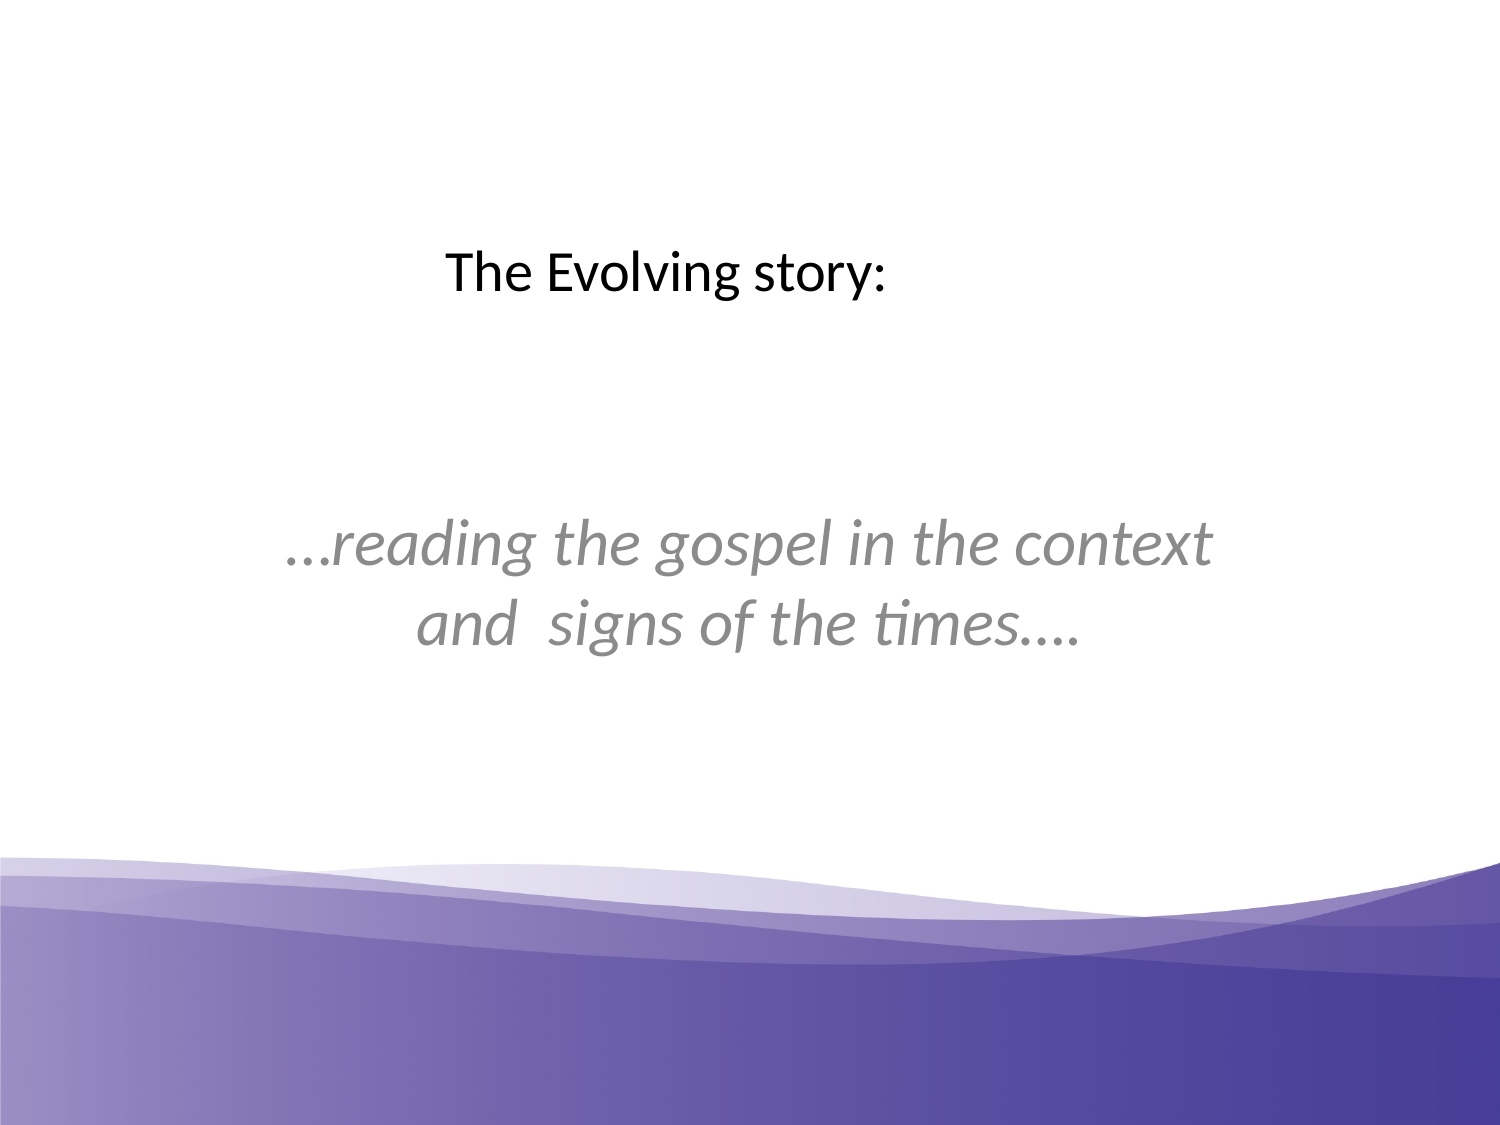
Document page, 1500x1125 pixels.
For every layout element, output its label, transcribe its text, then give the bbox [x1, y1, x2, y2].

subtitle …reading the gospel in the context and signs of the times…. [225, 491, 1275, 853]
title The Evolving story: [29, 139, 1305, 398]
picture [0, 855, 1500, 1125]
